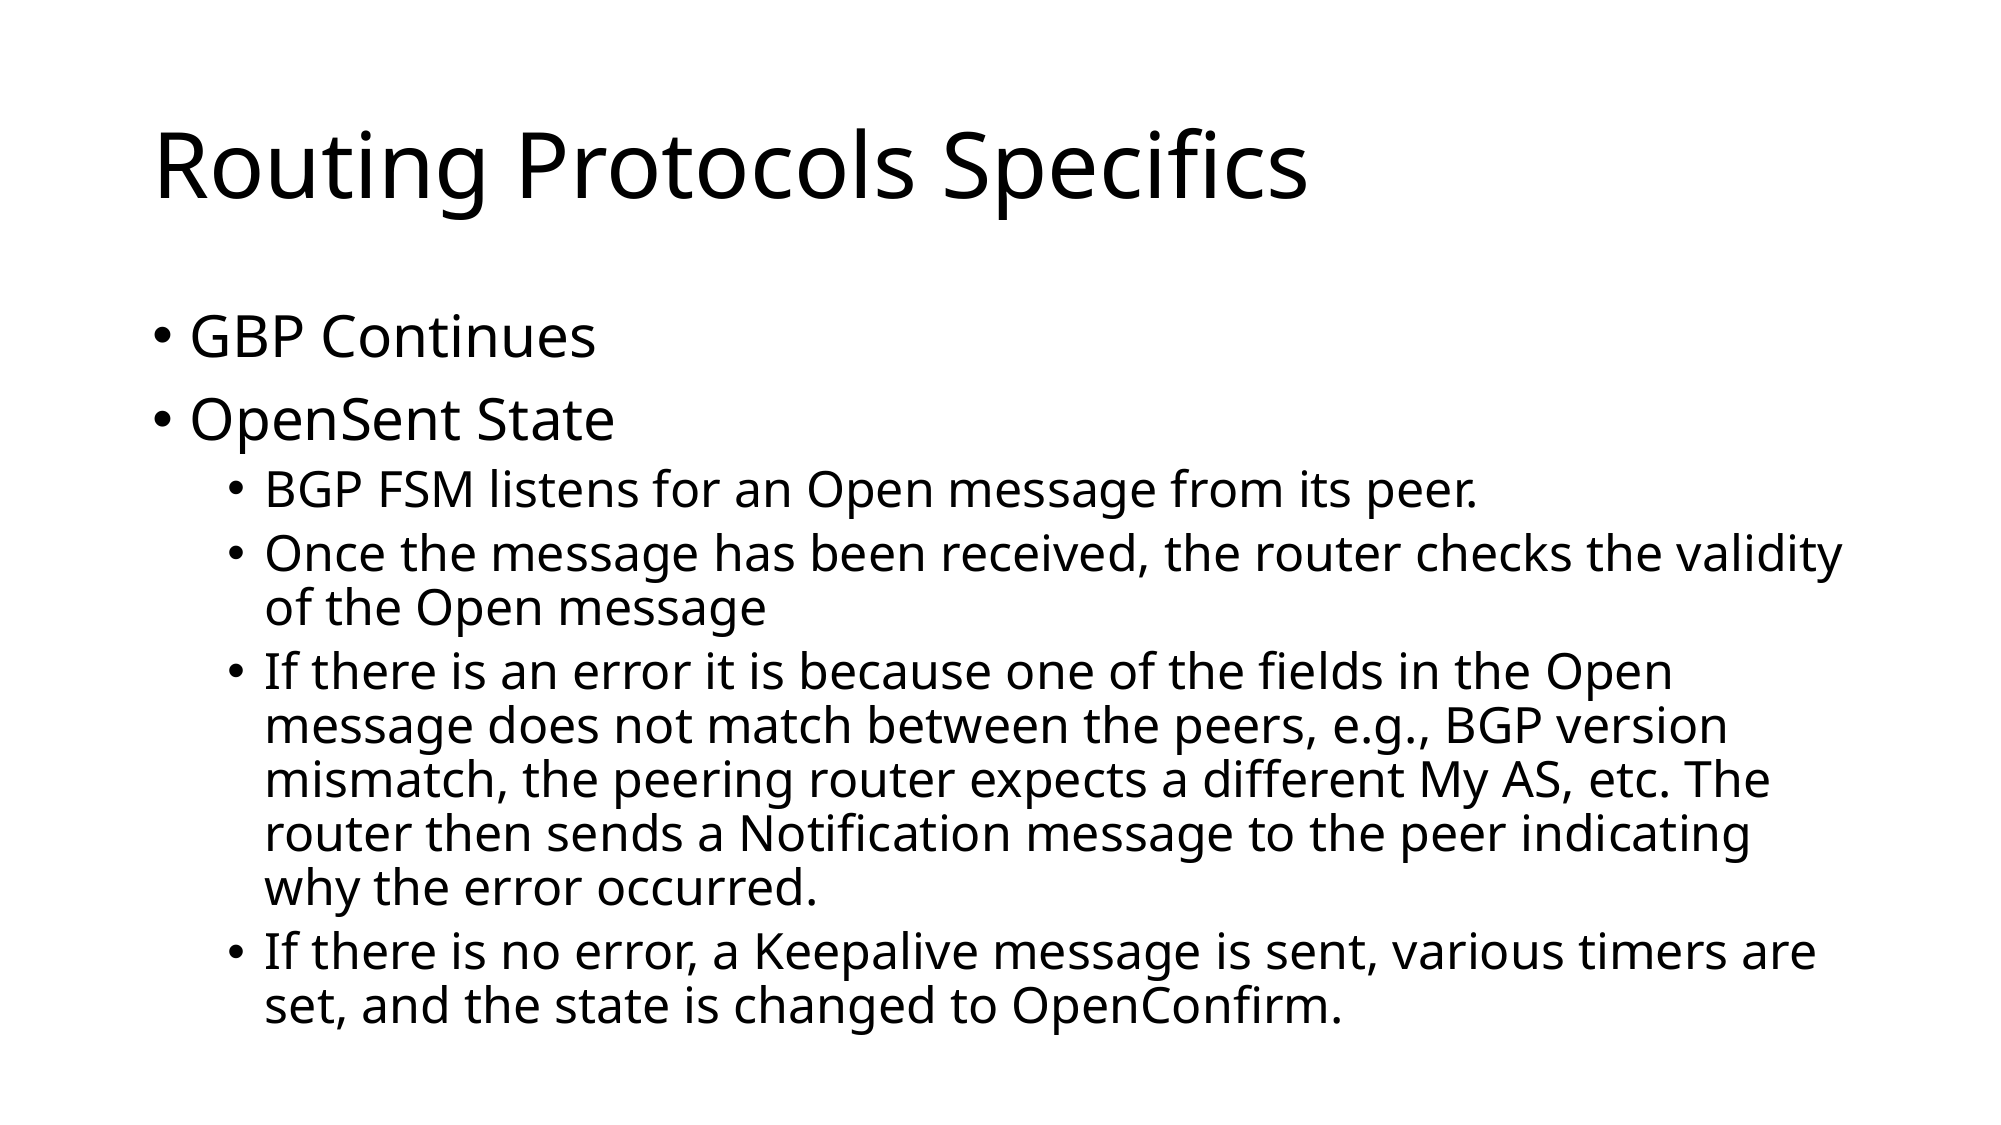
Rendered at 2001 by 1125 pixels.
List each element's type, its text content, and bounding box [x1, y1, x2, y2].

list GBP Continues OpenSent State BGP FSM listens for an Open message from its peer. Once the message has been received, the router checks the validity of the Open message If there is an error it is because one of the fields in the Open message does not match between the peers, e.g., BGP version mismatch, the peering router expects a different My AS, etc. The router then sends a Notification message to the peer indicating why the error occurred. If there is no error, a Keepalive message is sent, various timers are set, and the state is changed to OpenConfirm. [137, 299, 1863, 1089]
title Routing Protocols Specifics [137, 59, 1863, 278]
